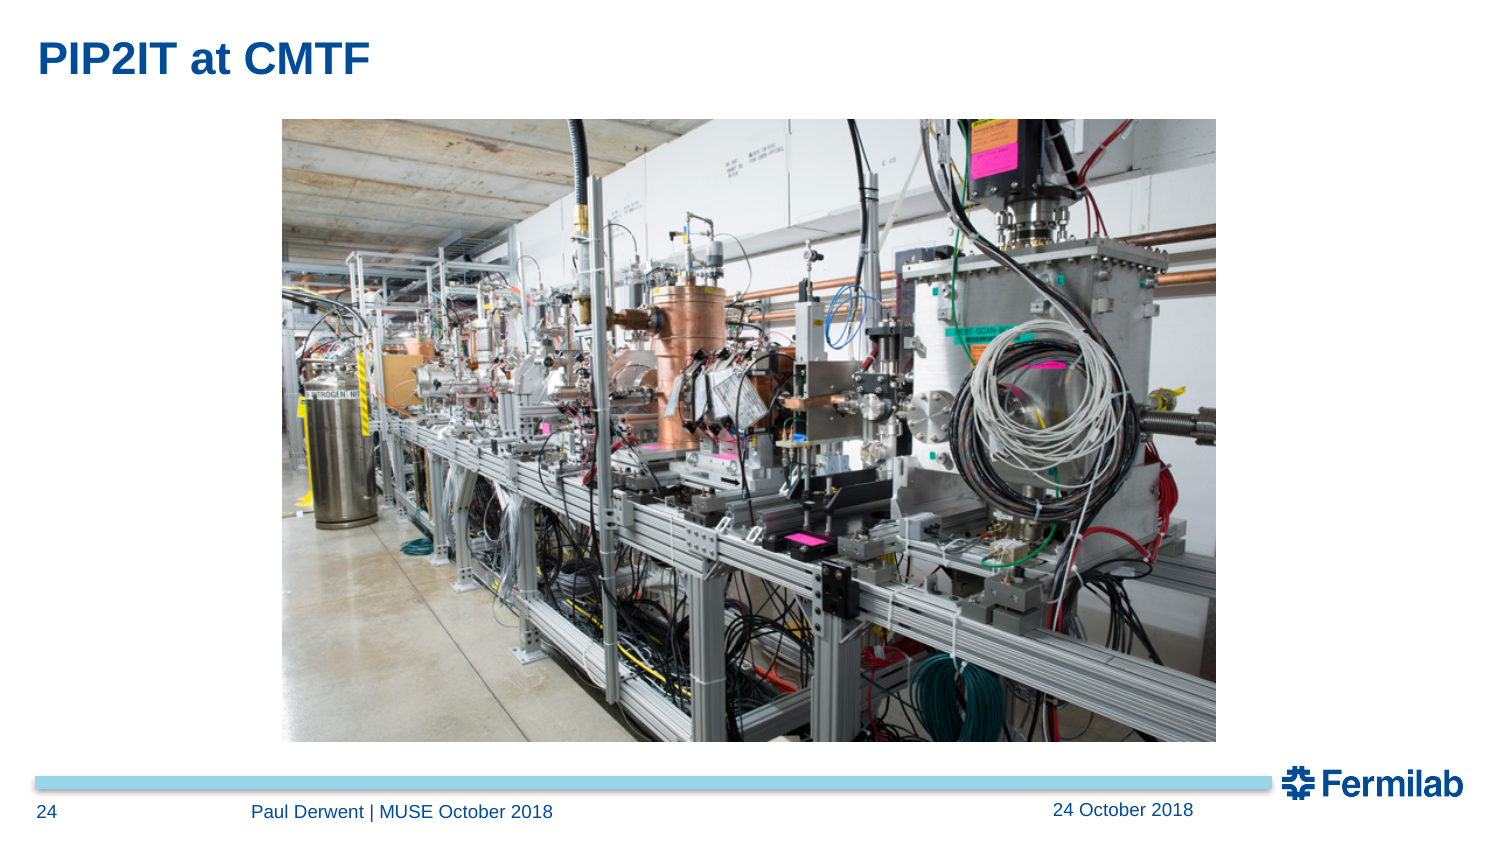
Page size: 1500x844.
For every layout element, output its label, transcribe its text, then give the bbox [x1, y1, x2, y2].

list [282, 119, 1216, 743]
title PIP2IT at CMTF [37, 30, 1463, 84]
picture [1282, 766, 1463, 800]
footer Paul Derwent | MUSE October 2018 [251, 800, 1279, 831]
slide_number 24 [36, 800, 105, 830]
